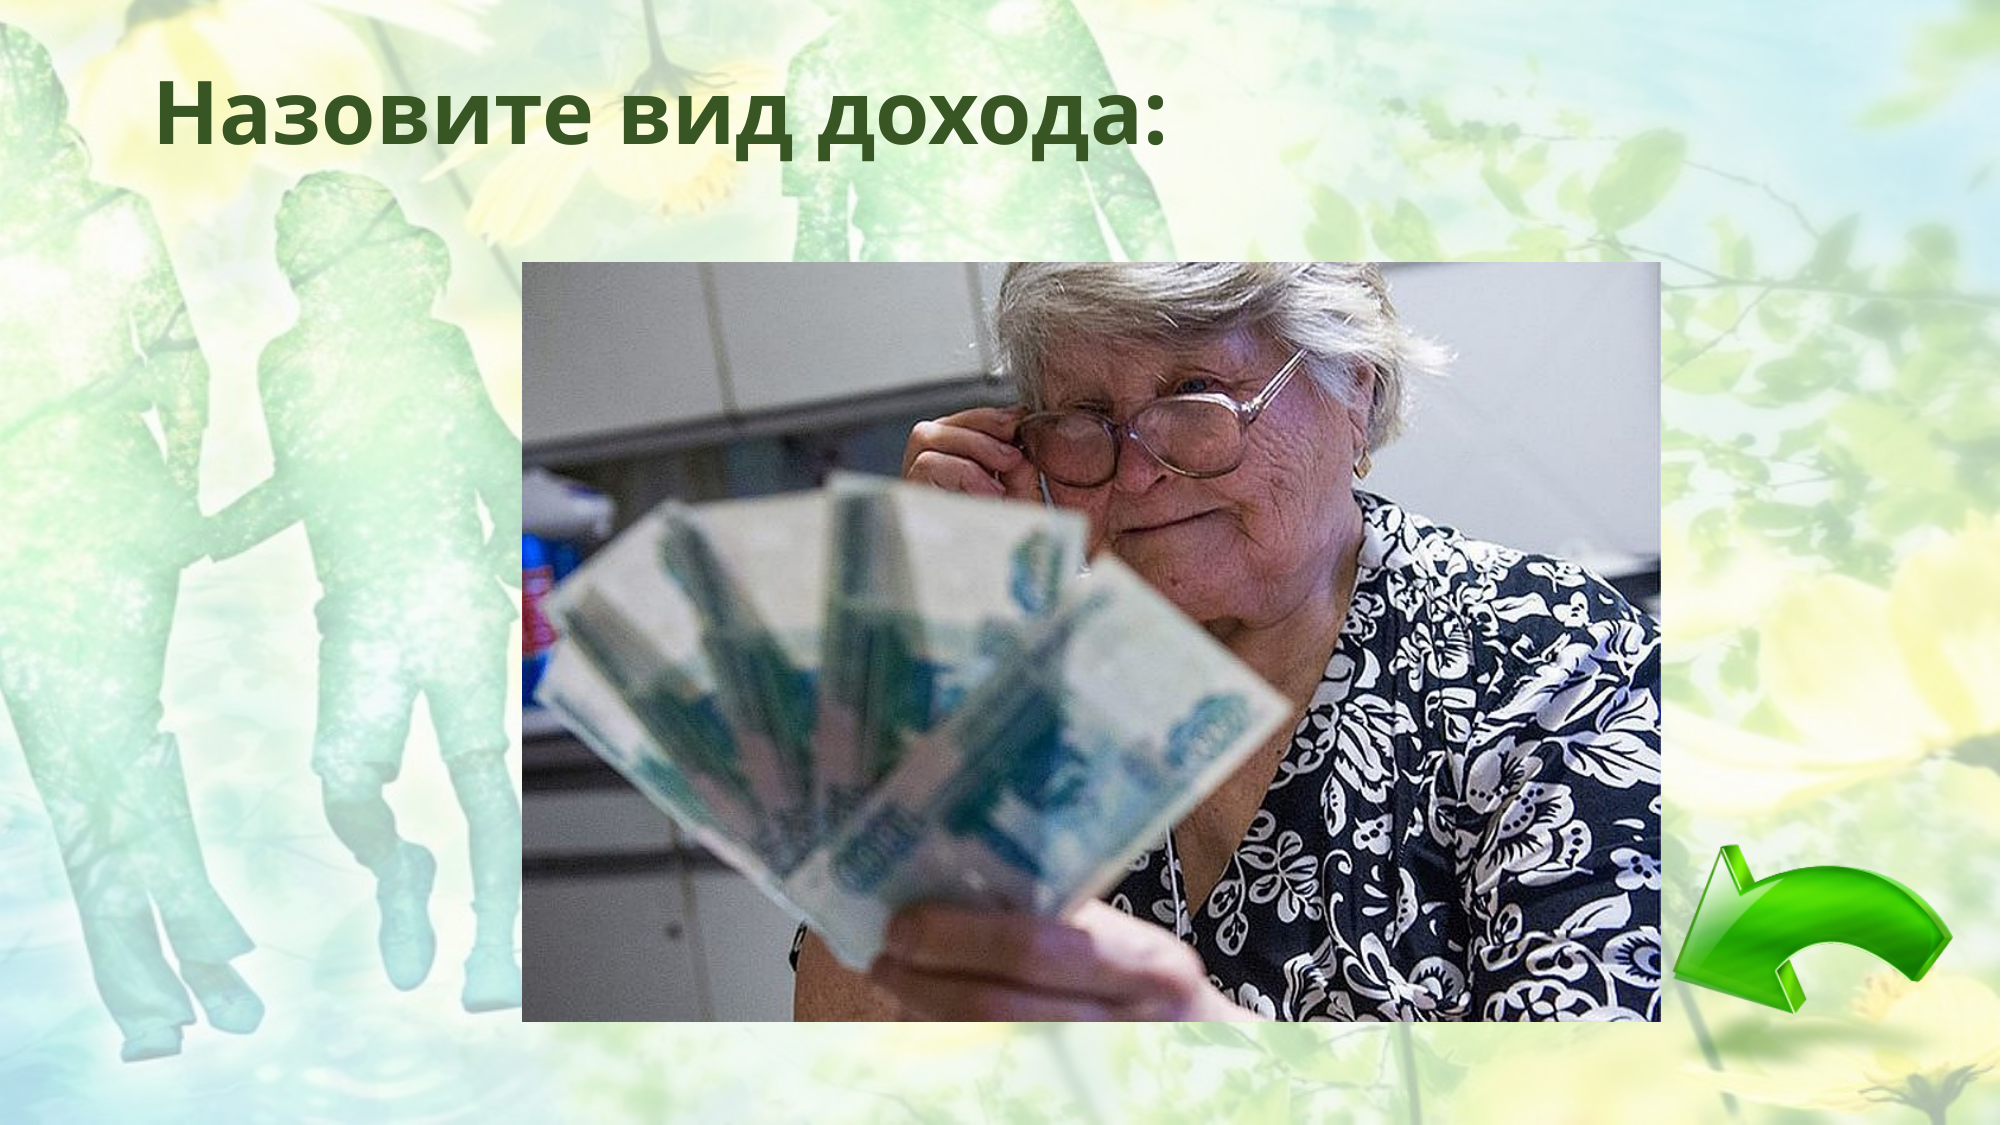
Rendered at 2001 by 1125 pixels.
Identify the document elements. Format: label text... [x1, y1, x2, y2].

picture [522, 262, 1661, 1022]
title Назовите вид дохода: [137, 59, 1863, 278]
picture [1664, 793, 1966, 1094]
